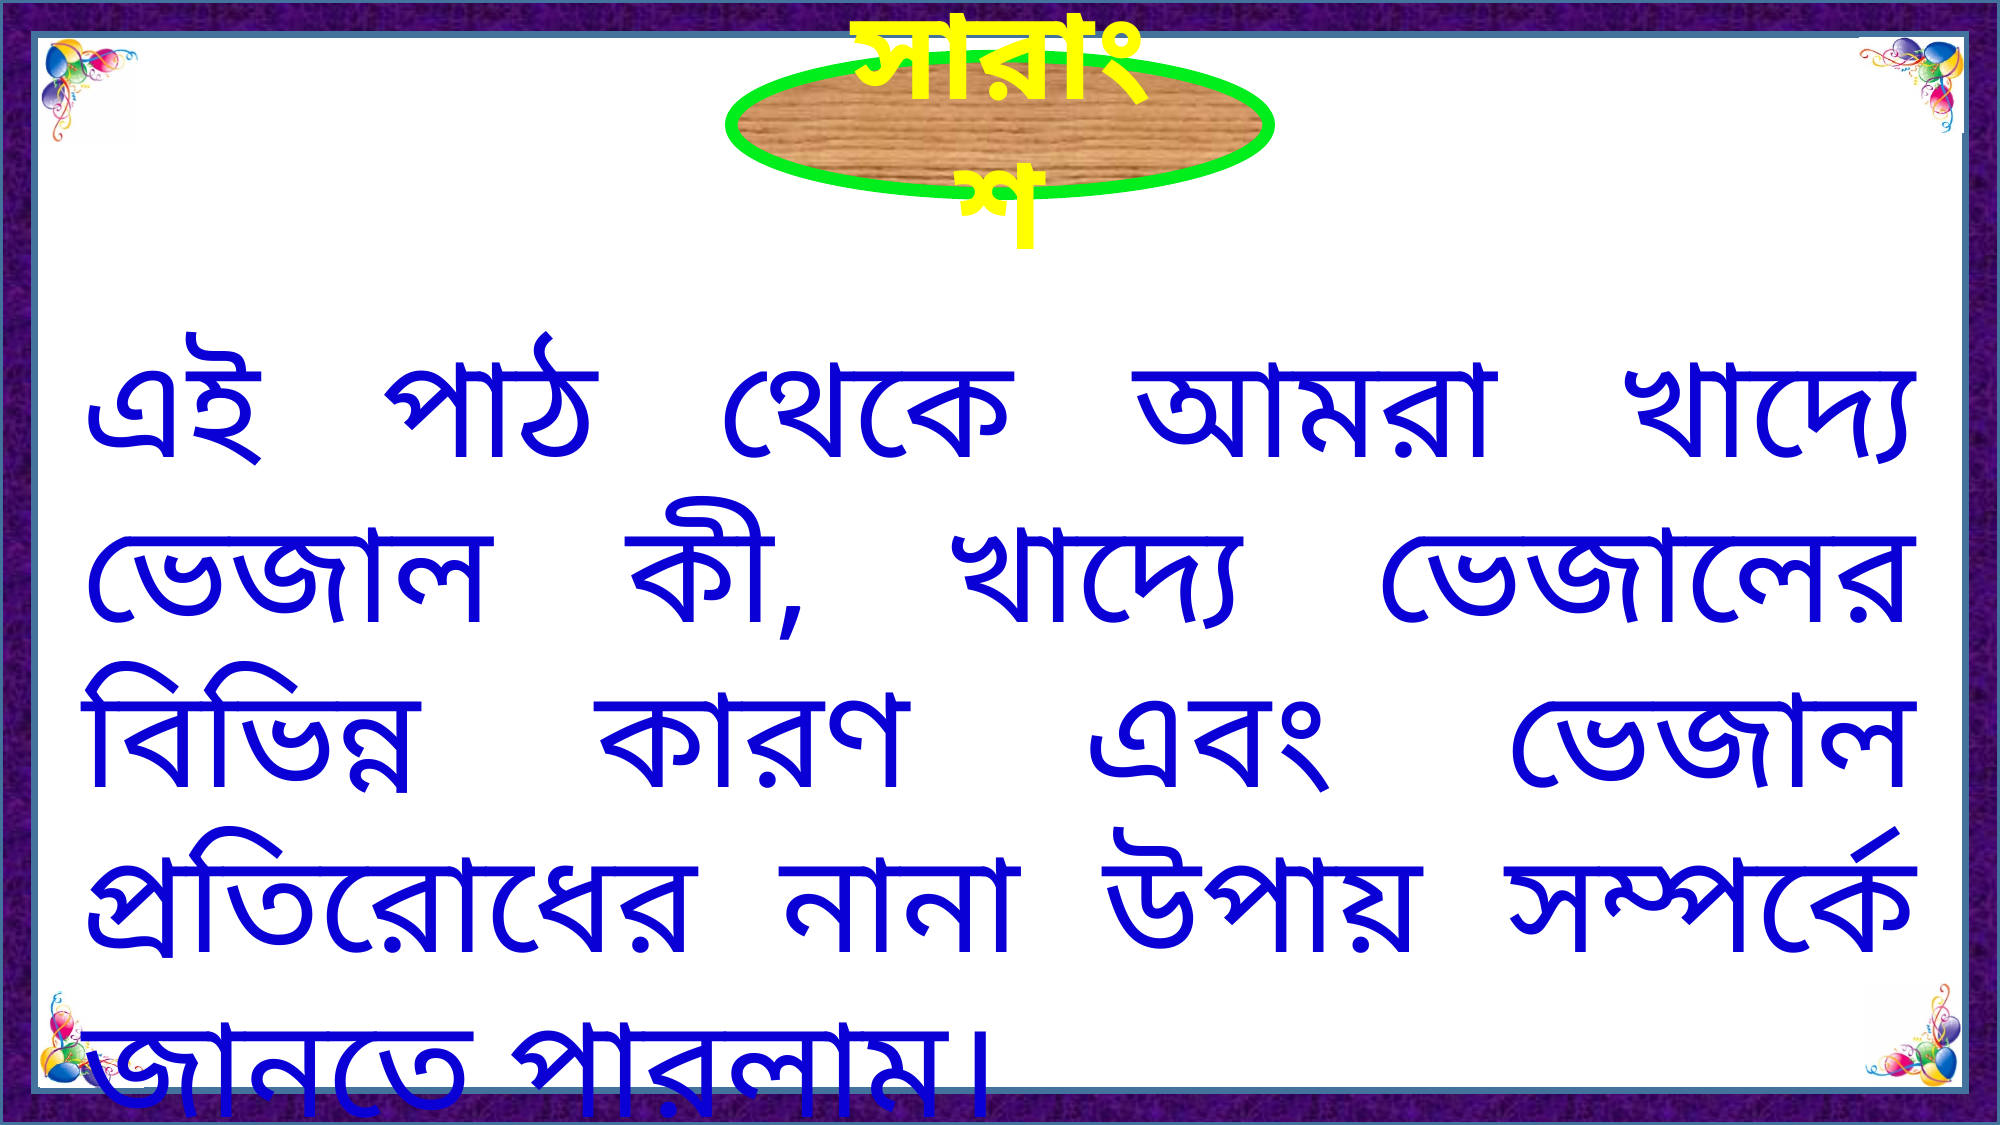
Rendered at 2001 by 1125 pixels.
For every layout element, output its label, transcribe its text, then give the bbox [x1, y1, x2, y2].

picture [40, 991, 144, 1088]
picture [1861, 984, 1966, 1086]
picture [37, 39, 142, 141]
text_box এই পাঠ থেকে আমরা খাদ্যে ভেজাল কী, খাদ্যে ভেজালের বিভিন্ন কারণ এবং ভেজাল প্রতিরোধের নানা উপায় সম্পর্কে জানতে পারলাম। [68, 312, 1931, 1125]
picture [1859, 37, 1964, 133]
text_box [0, 0, 2000, 1125]
text_box সারাংশ [730, 55, 1270, 195]
